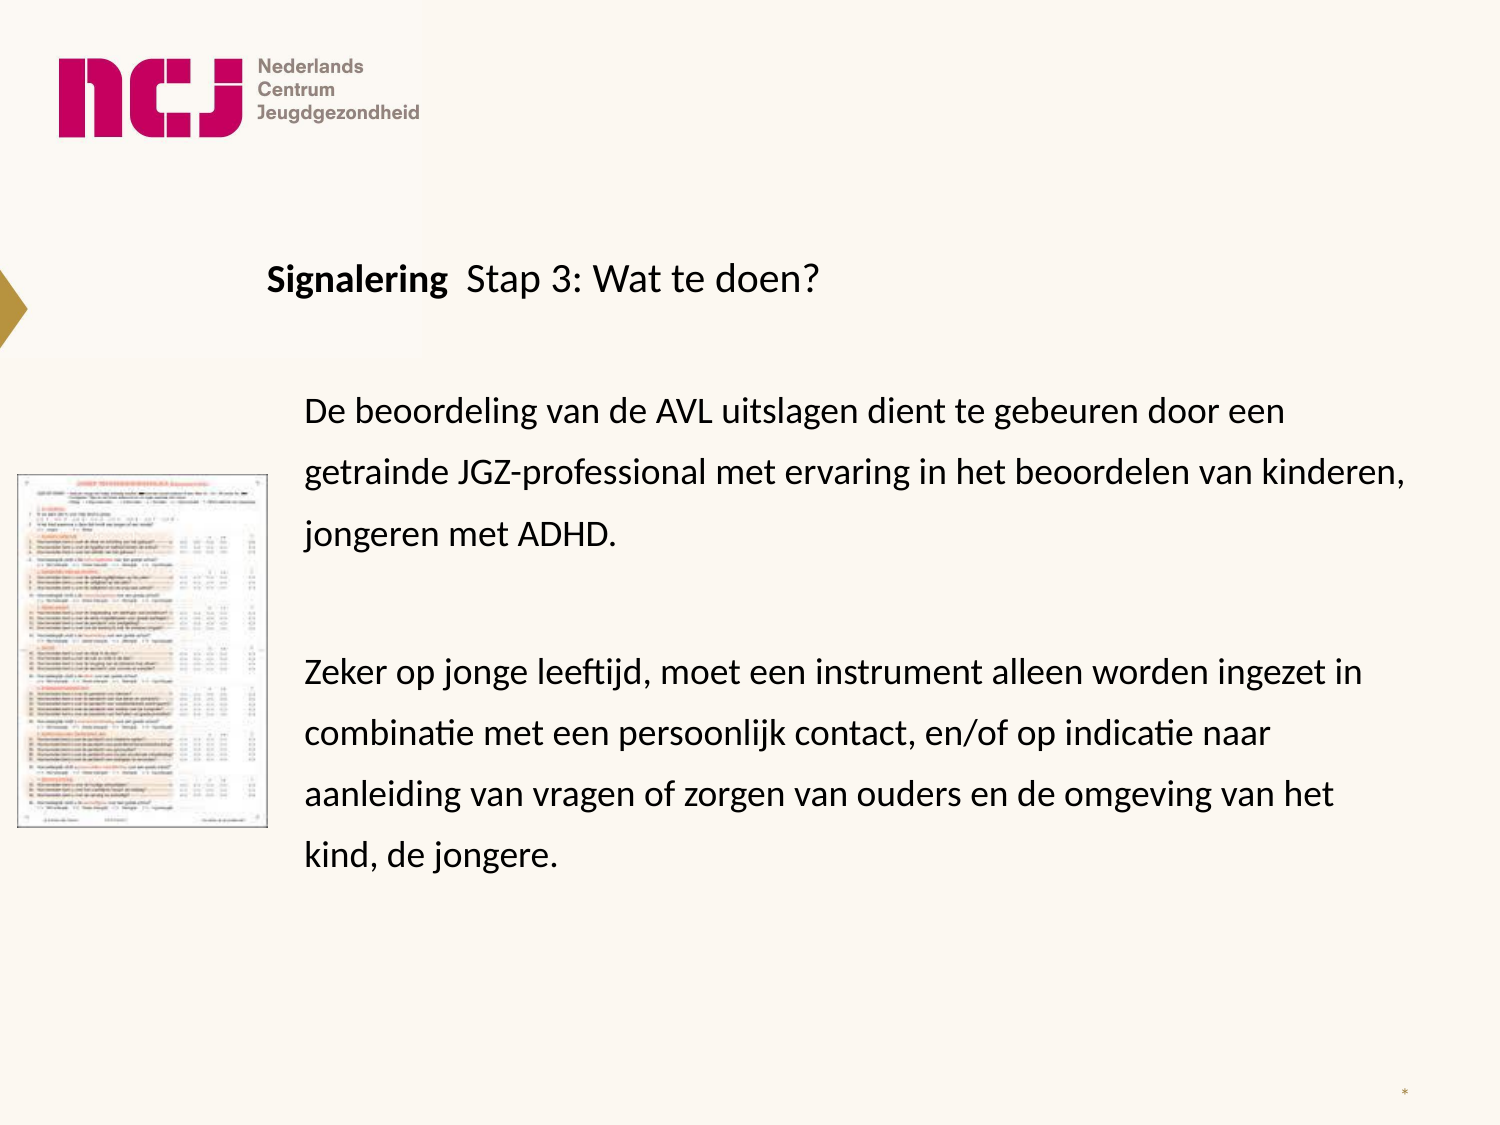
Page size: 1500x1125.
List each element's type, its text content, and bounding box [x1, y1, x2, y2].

text_box * [1100, 1074, 1425, 1113]
picture [0, 0, 422, 358]
text_box De beoordeling van de AVL uitslagen dient te gebeuren door een getrainde JGZ-professional met ervaring in het beoordelen van kinderen, jongeren met ADHD. Zeker op jonge leeftijd, moet een instrument alleen worden ingezet in combinatie met een persoonlijk contact, en/of op indicatie naar aanleiding van vragen of zorgen van ouders en de omgeving van het kind, de jongere. [289, 362, 1425, 1013]
picture [17, 474, 268, 829]
text_box Signalering Stap 3: Wat te doen? [251, 243, 1423, 311]
